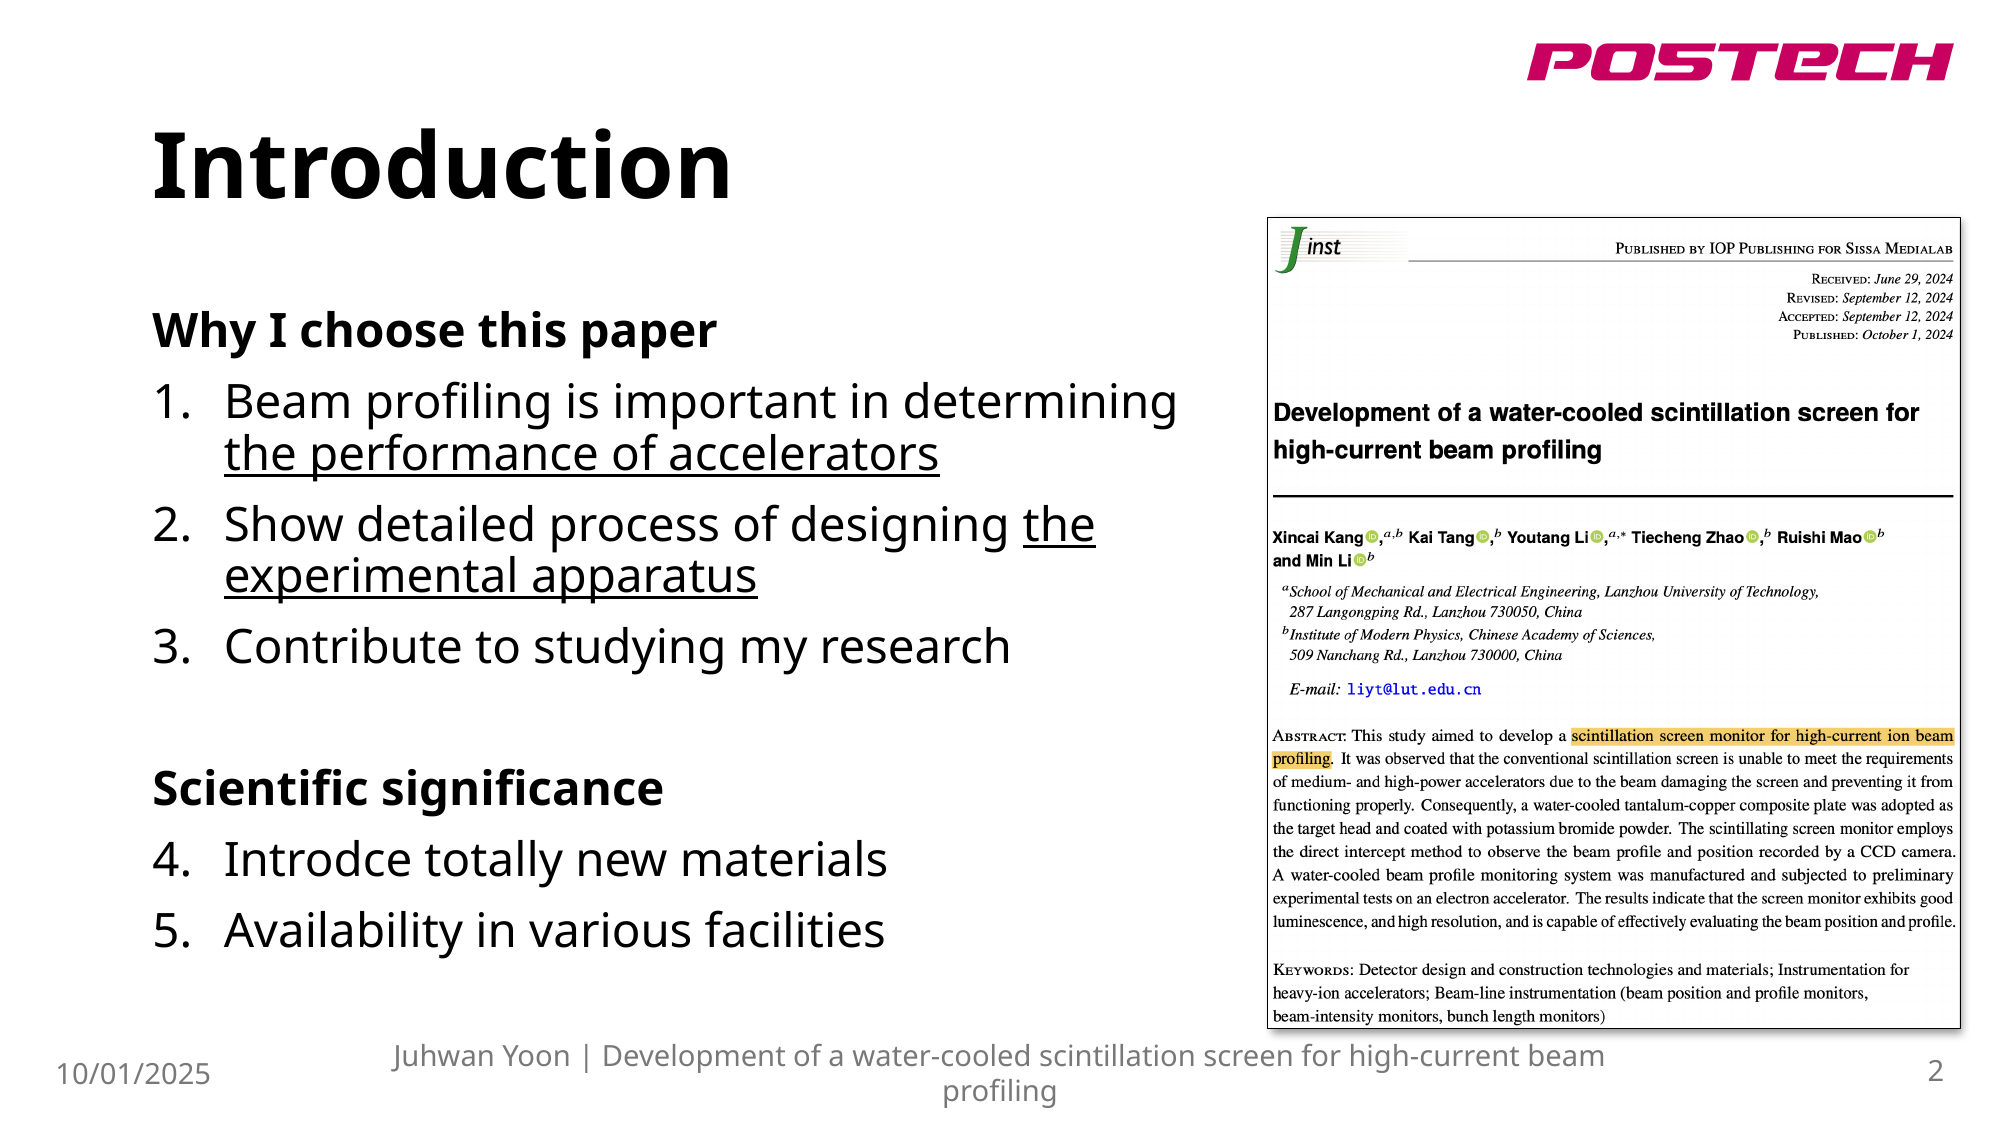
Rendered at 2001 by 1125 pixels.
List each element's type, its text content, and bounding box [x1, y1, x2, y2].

title Introduction [137, 59, 1863, 278]
footer Juhwan Yoon | Development of a water-cooled scintillation screen for high-current beam profiling [329, 1042, 1509, 1103]
picture [1267, 216, 1961, 1029]
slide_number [40, 1042, 329, 1103]
picture [1520, 31, 1961, 93]
slide_number 2 [1509, 1042, 1960, 1103]
list Why I choose this paper Beam profiling is important in determining the performance of accelerators Show detailed process of designing the experimental apparatus Contribute to studying my research Scientific significance Introdce totally new materials Availability in various facilities [137, 299, 1202, 1014]
